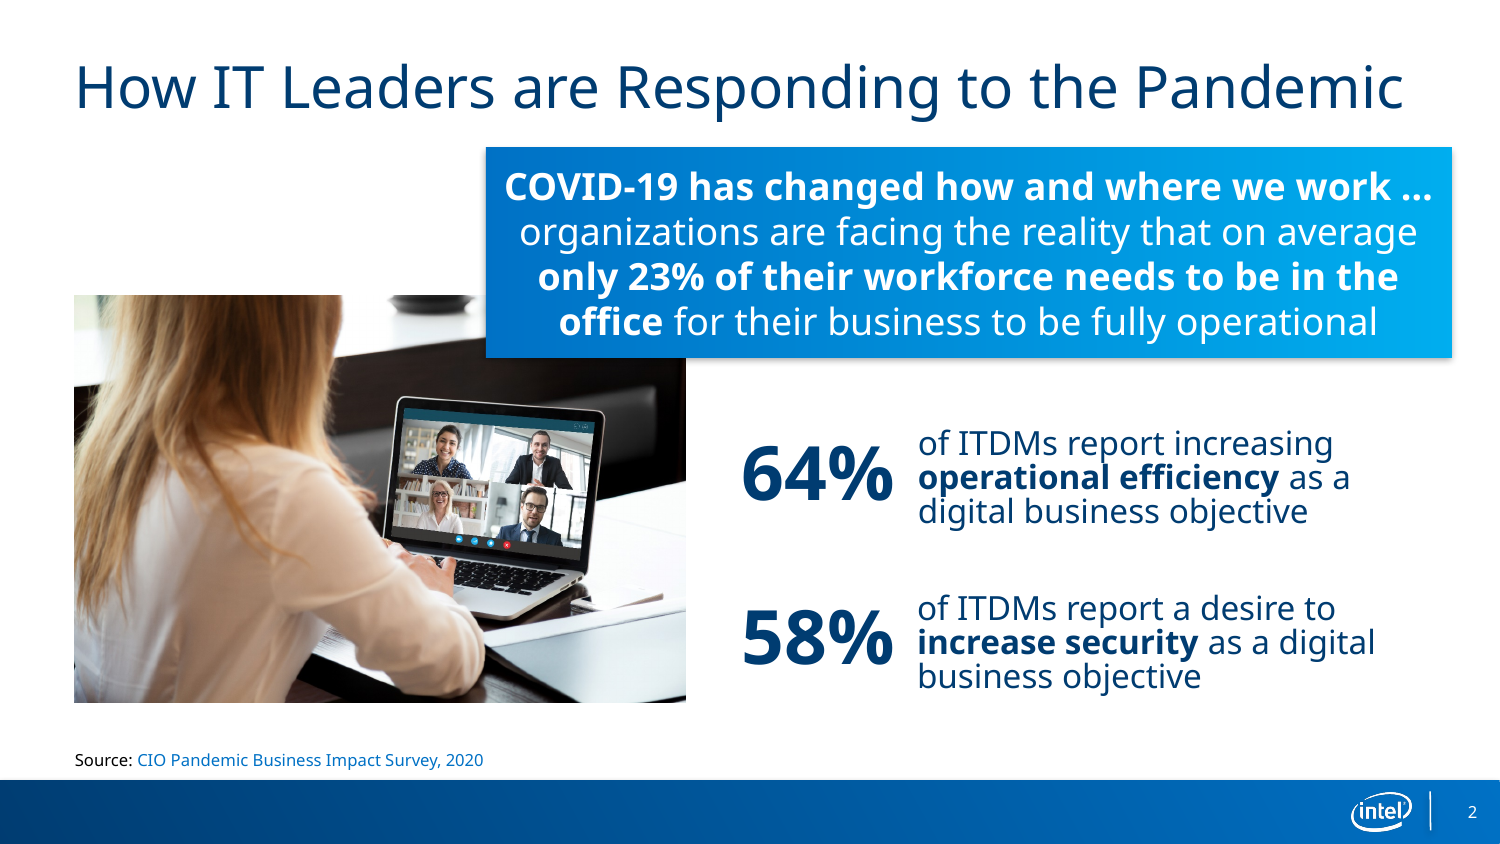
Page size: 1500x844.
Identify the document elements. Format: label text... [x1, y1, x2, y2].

text_box Source: CIO Pandemic Business Impact Survey, 2020 [74, 749, 545, 773]
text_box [721, 583, 1448, 703]
text_box COVID-19 has changed how and where we work … organizations are facing the reality that on average only 23% of their workforce needs to be in the office for their business to be fully operational [485, 147, 1453, 359]
slide_number 2 [1127, 791, 1478, 837]
picture [74, 295, 686, 703]
title How IT Leaders are Responding to the Pandemic [74, 50, 1425, 194]
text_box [721, 418, 1417, 538]
